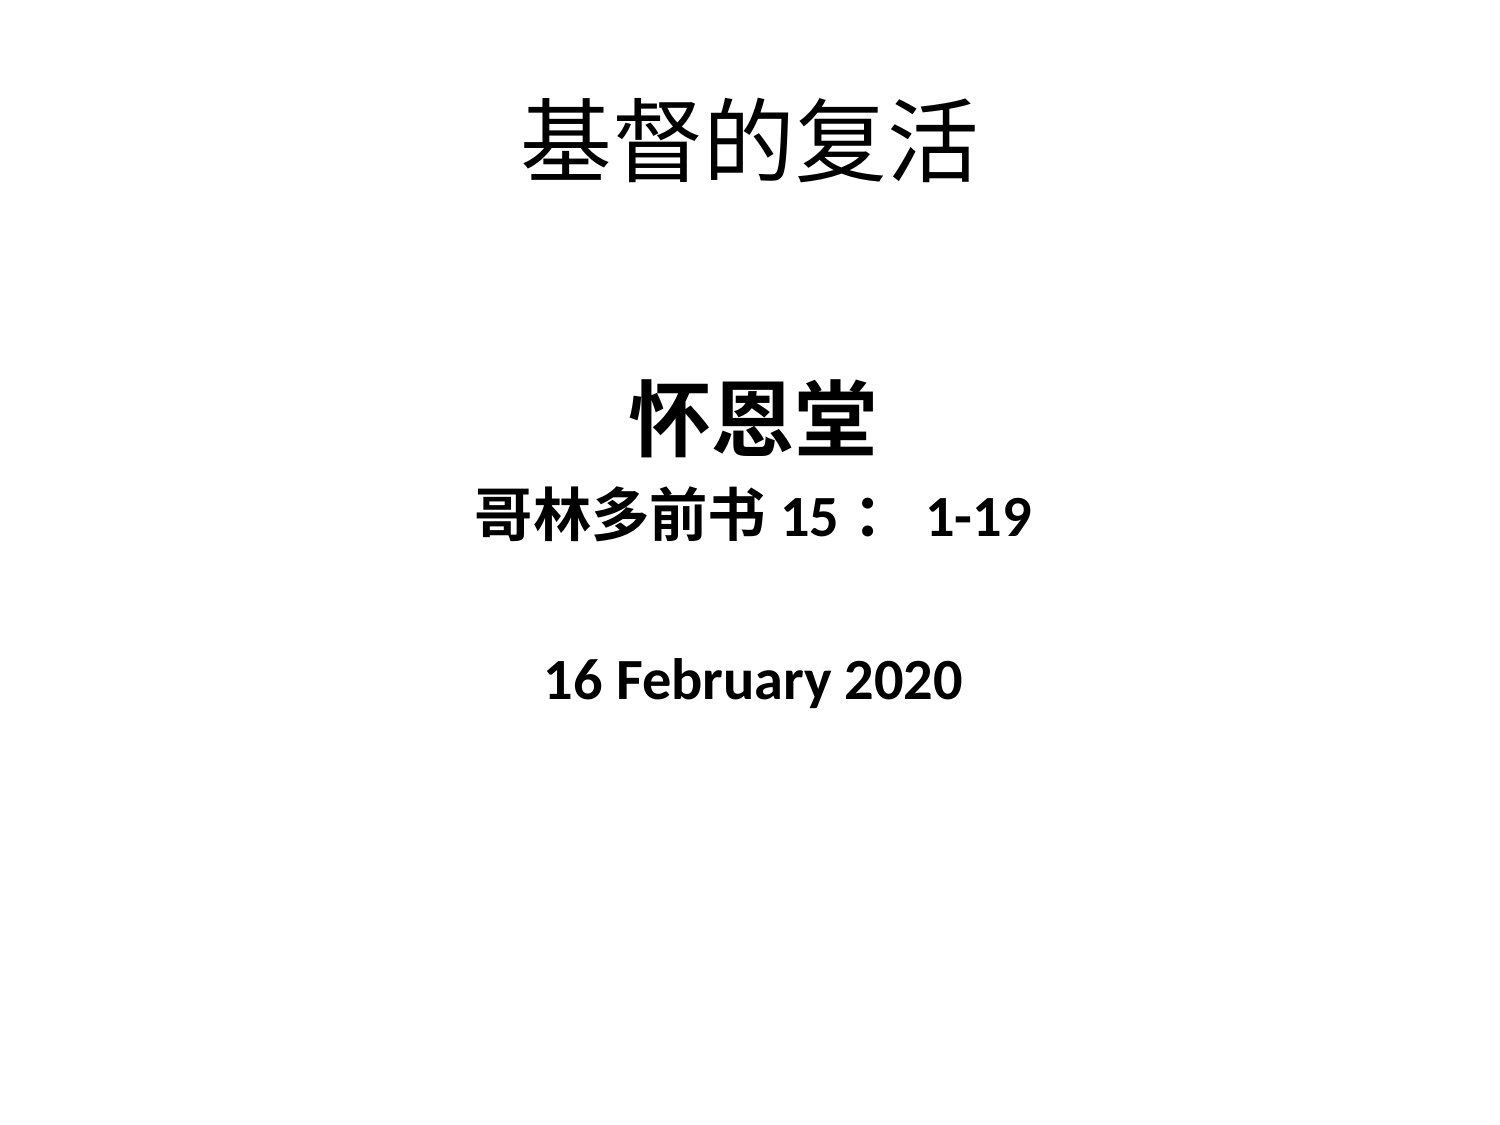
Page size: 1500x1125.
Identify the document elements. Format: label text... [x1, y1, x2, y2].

list 怀恩堂 哥林多前书15：1-19 16 February 2020 [75, 262, 1425, 1006]
title 基督的复活 [75, 44, 1425, 233]
